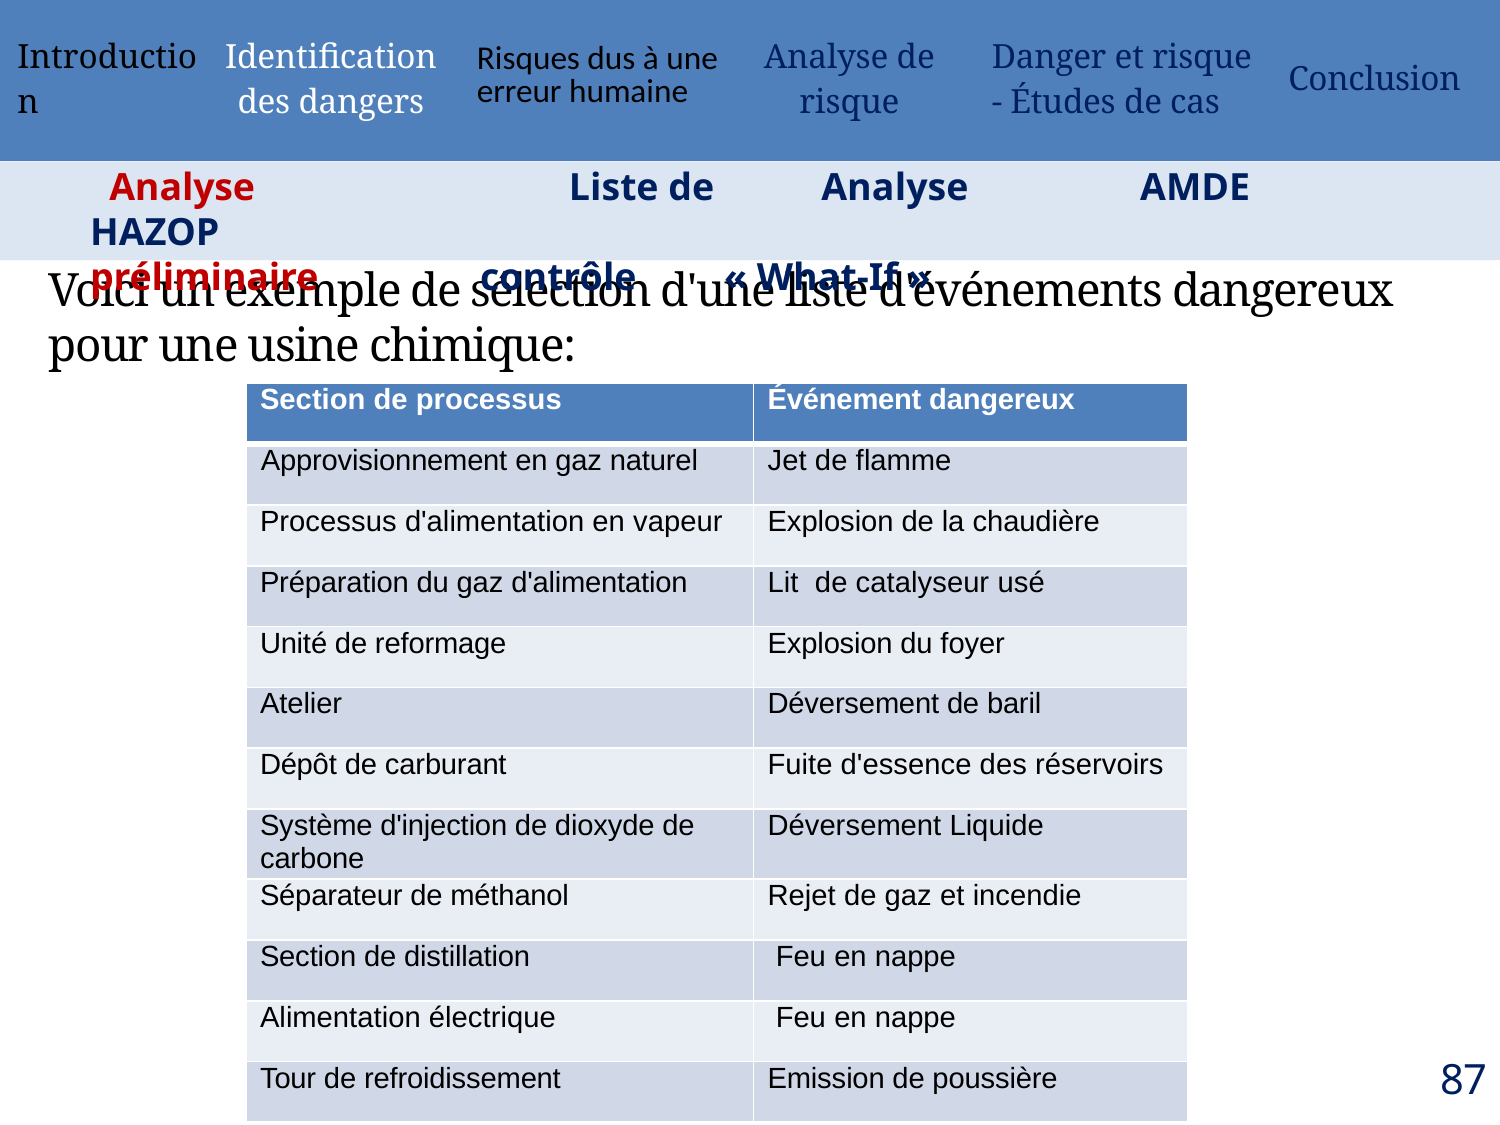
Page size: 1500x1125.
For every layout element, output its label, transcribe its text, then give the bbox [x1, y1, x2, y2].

text_box 87 [1435, 1052, 1490, 1110]
table_cell Rejet de gaz et incendie [754, 880, 1187, 939]
table_cell Système d'injection de dioxyde de carbone [247, 810, 753, 878]
table_cell Explosion du foyer [754, 627, 1187, 687]
table_header Risques dus à une erreur humaine [451, 28, 742, 128]
table_cell Processus d'alimentation en vapeur [247, 506, 753, 565]
text_box Analyse Liste de Analyse AMDE HAZOP préliminaire contrôle « What-If » [0, 163, 1500, 299]
table_cell Atelier [247, 688, 753, 747]
table_header Événement dangereux [754, 384, 1187, 441]
table_cell Séparateur de méthanol [247, 880, 753, 939]
table_header Analyse de risque [742, 28, 956, 128]
table_header Identification des dangers [211, 28, 451, 128]
table_header Conclusion [1260, 28, 1488, 128]
table_cell Alimentation électrique [247, 1002, 753, 1061]
table_cell Approvisionnement en gaz naturel [247, 447, 753, 504]
table_cell Préparation du gaz d'alimentation [247, 567, 753, 626]
table_cell Feu en nappe [754, 1002, 1187, 1061]
table_cell Jet de flamme [754, 447, 1187, 504]
table_cell Tour de refroidissement [247, 1062, 753, 1121]
table_cell Explosion de la chaudière [754, 506, 1187, 565]
table_cell Déversement Liquide [754, 810, 1187, 878]
table_cell Lit de catalyseur usé [754, 567, 1187, 626]
table_cell Emission de poussière [754, 1062, 1187, 1121]
text_box Voici un exemple de sélection d'une liste d'événements dangereux pour une usine chimique: [46, 299, 1454, 371]
table_cell Unité de reformage [247, 627, 753, 687]
table_cell Feu en nappe [754, 941, 1187, 1000]
table_header Section de processus [247, 384, 753, 441]
table_cell Fuite d'essence des réservoirs [754, 749, 1187, 808]
table_cell Déversement de baril [754, 688, 1187, 747]
table_header Introduction [12, 28, 211, 128]
table_header Danger et risque - Études de cas [956, 28, 1260, 128]
table_cell Section de distillation [247, 941, 753, 1000]
table_cell Dépôt de carburant [247, 749, 753, 808]
